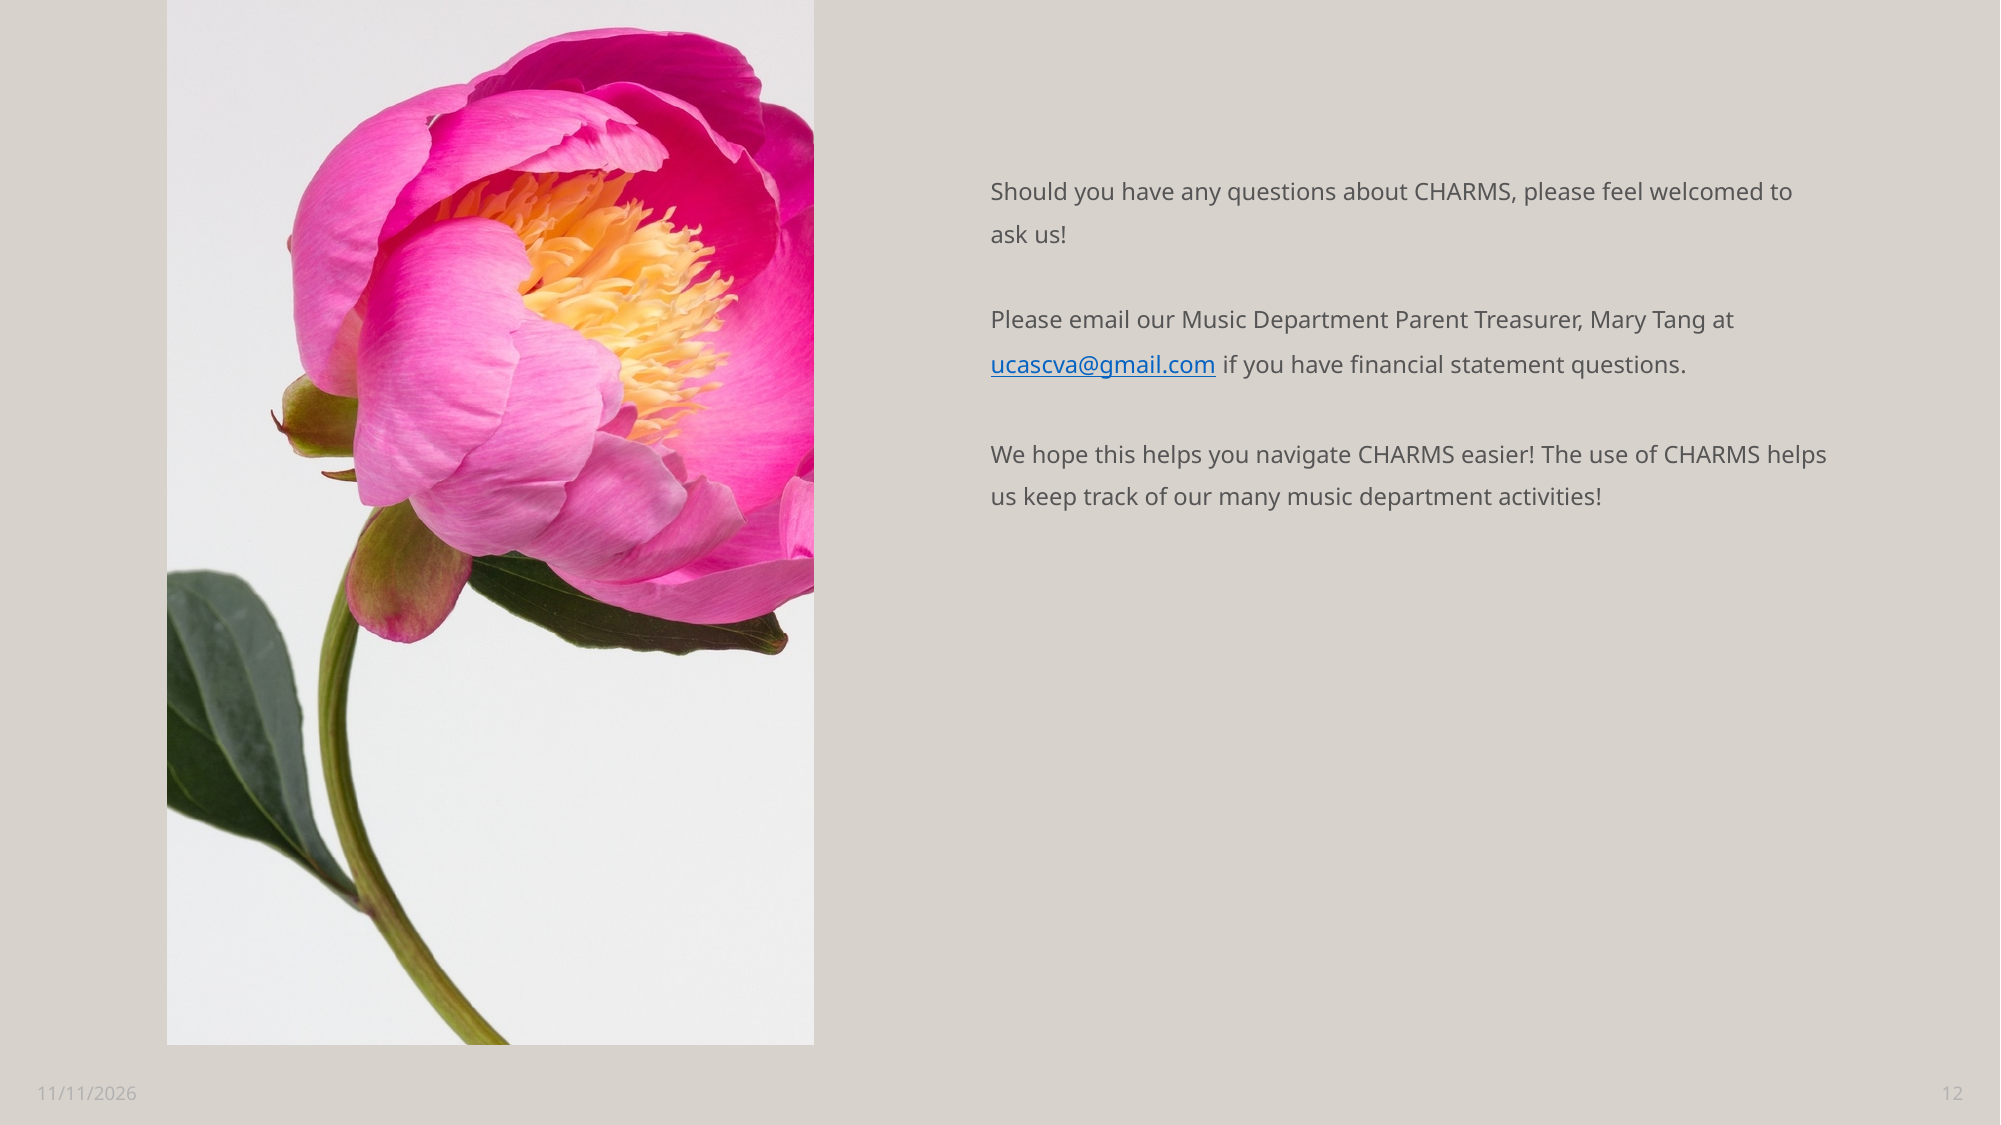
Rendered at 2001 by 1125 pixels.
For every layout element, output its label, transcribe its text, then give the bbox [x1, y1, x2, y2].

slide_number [21, 1064, 472, 1124]
picture [167, 0, 814, 1045]
slide_number 12 [1528, 1064, 1979, 1124]
title Should you have any questions about CHARMS, please feel welcomed to ask us! Please email our Music Department Parent Treasurer, Mary Tang at ucascva@gmail.com if you have financial statement questions. We hope this helps you navigate CHARMS easier! The use of CHARMS helps us keep track of our many music department activities! [975, 155, 1845, 523]
